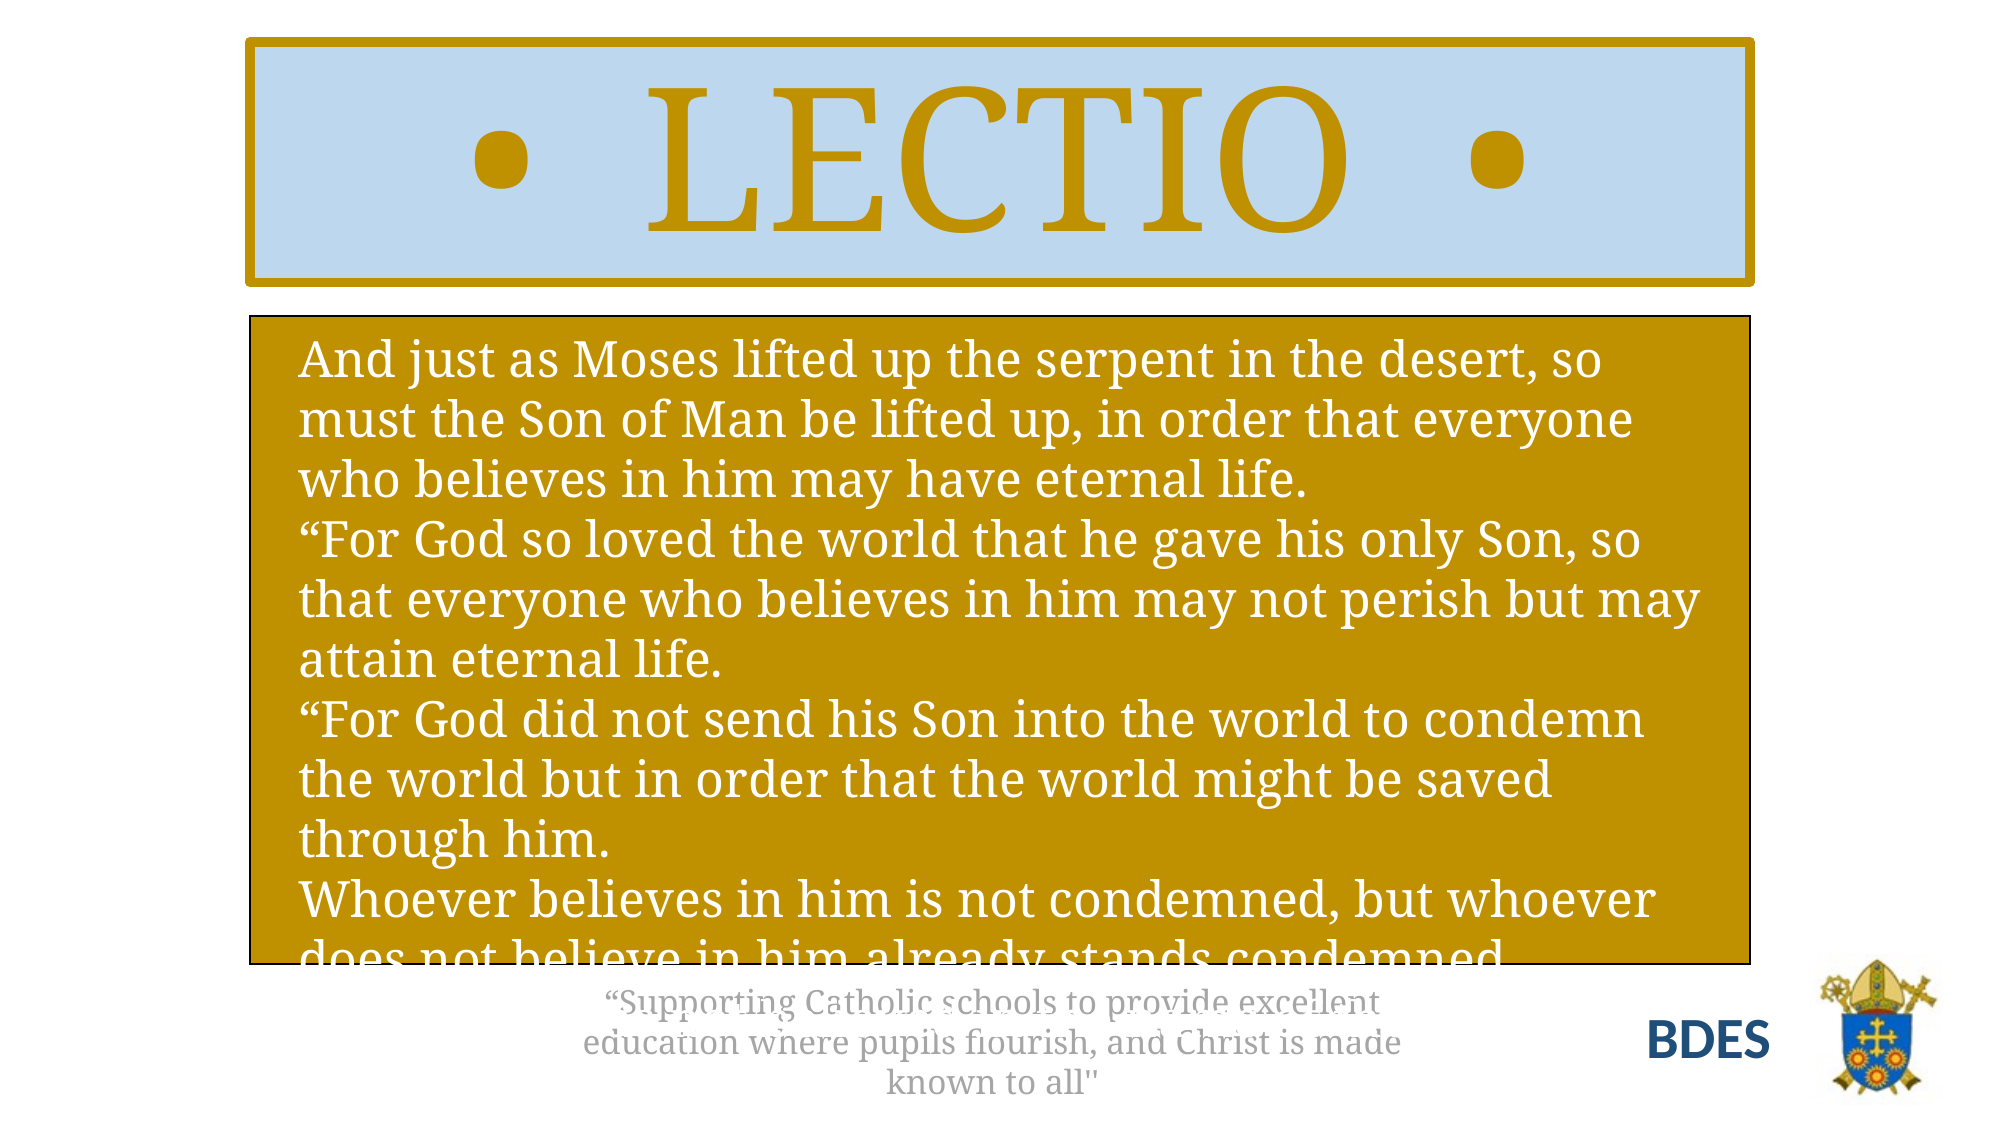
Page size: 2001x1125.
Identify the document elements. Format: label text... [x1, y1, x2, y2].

text_box And just as Moses lifted up the serpent in the desert, so must the Son of Man be lifted up, in order that everyone who believes in him may have eternal life. “For God so loved the world that he gave his only Son, so that everyone who believes in him may not perish but may attain eternal life. “For God did not send his Son into the world to condemn the world but in order that the world might be saved through him. Whoever believes in him is not condemned, but whoever does not believe in him already stands condemned, because he has not believed in the name of the only-begotten Son of God. [283, 320, 1724, 1125]
text_box BDES [1724, 992, 1815, 1078]
text_box [249, 315, 1751, 965]
picture [1815, 954, 1943, 1105]
text_box • LECTIO • [249, 41, 1750, 283]
